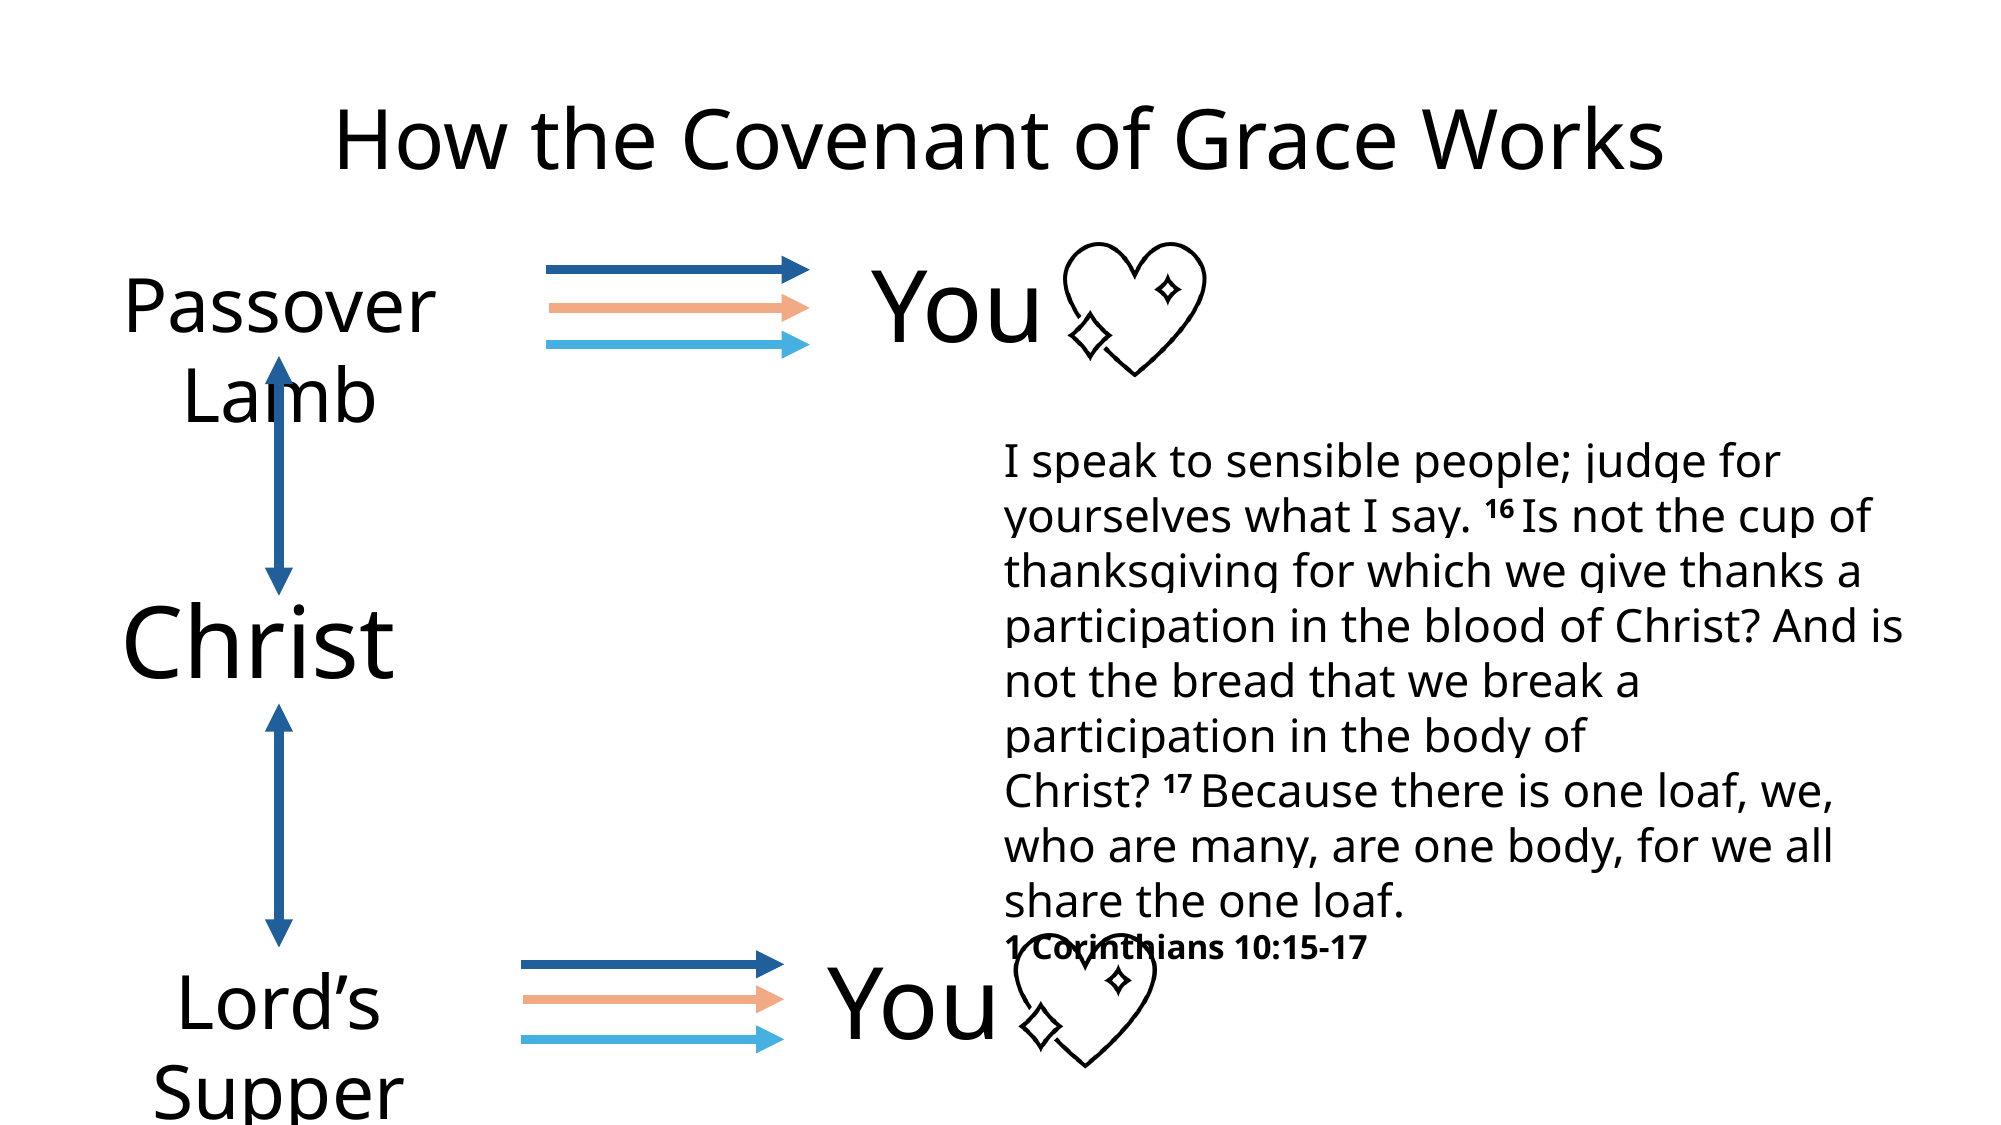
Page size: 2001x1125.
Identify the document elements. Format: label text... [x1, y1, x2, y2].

text_box Christ [61, 571, 455, 707]
text_box Lord’s Supper [37, 947, 521, 1125]
text_box I speak to sensible people; judge for yourselves what I say. 16 Is not the cup of thanksgiving for which we give thanks a participation in the blood of Christ? And is not the bread that we break a participation in the body of Christ? 17 Because there is one loaf, we, who are many, are one body, for we all share the one loaf. 1 Corinthians 10:15-17 [989, 424, 1939, 974]
text_box How the Covenant of Grace Works [89, 78, 1911, 194]
text_box You [717, 932, 984, 1068]
picture [984, 899, 1187, 1102]
text_box Passover Lamb [13, 249, 547, 445]
picture [1033, 208, 1236, 411]
text_box You [761, 234, 1033, 370]
